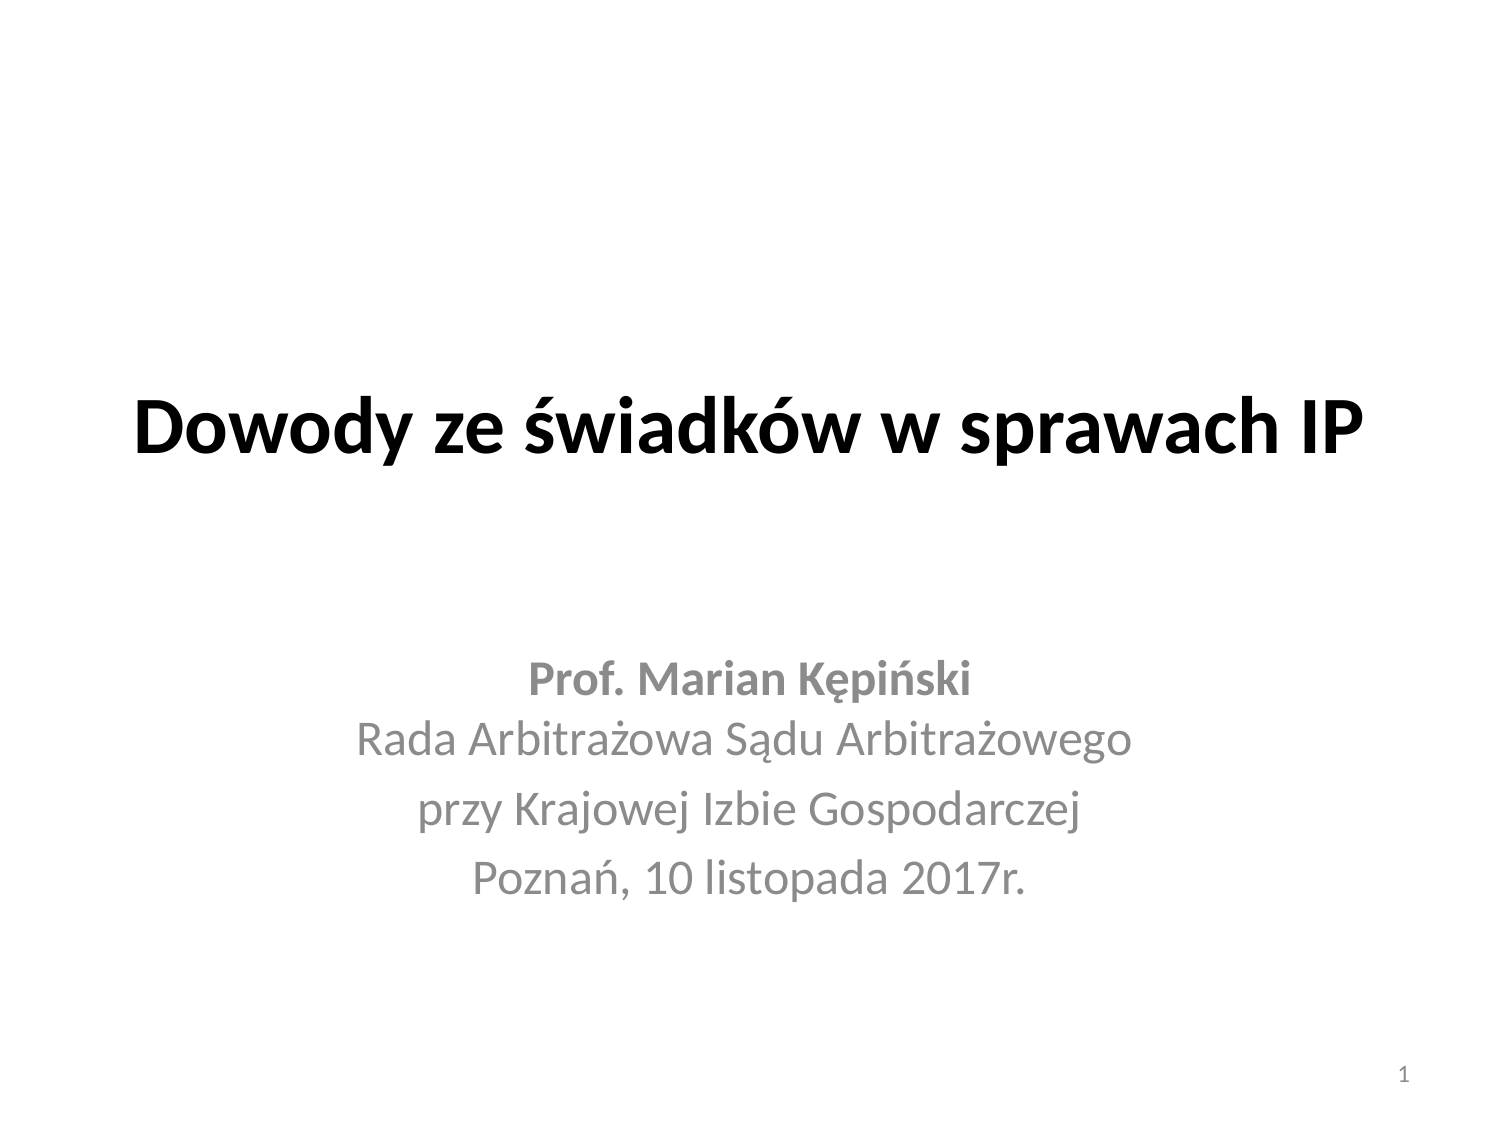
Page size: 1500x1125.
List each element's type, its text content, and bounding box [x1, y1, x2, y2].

subtitle Prof. Marian Kępiński Rada Arbitrażowa Sądu Arbitrażowego przy Krajowej Izbie Gospodarczej Poznań, 10 listopada 2017r. [225, 637, 1275, 925]
title Dowody ze świadków w sprawach IP [112, 349, 1388, 591]
slide_number 1 [1074, 1042, 1425, 1103]
